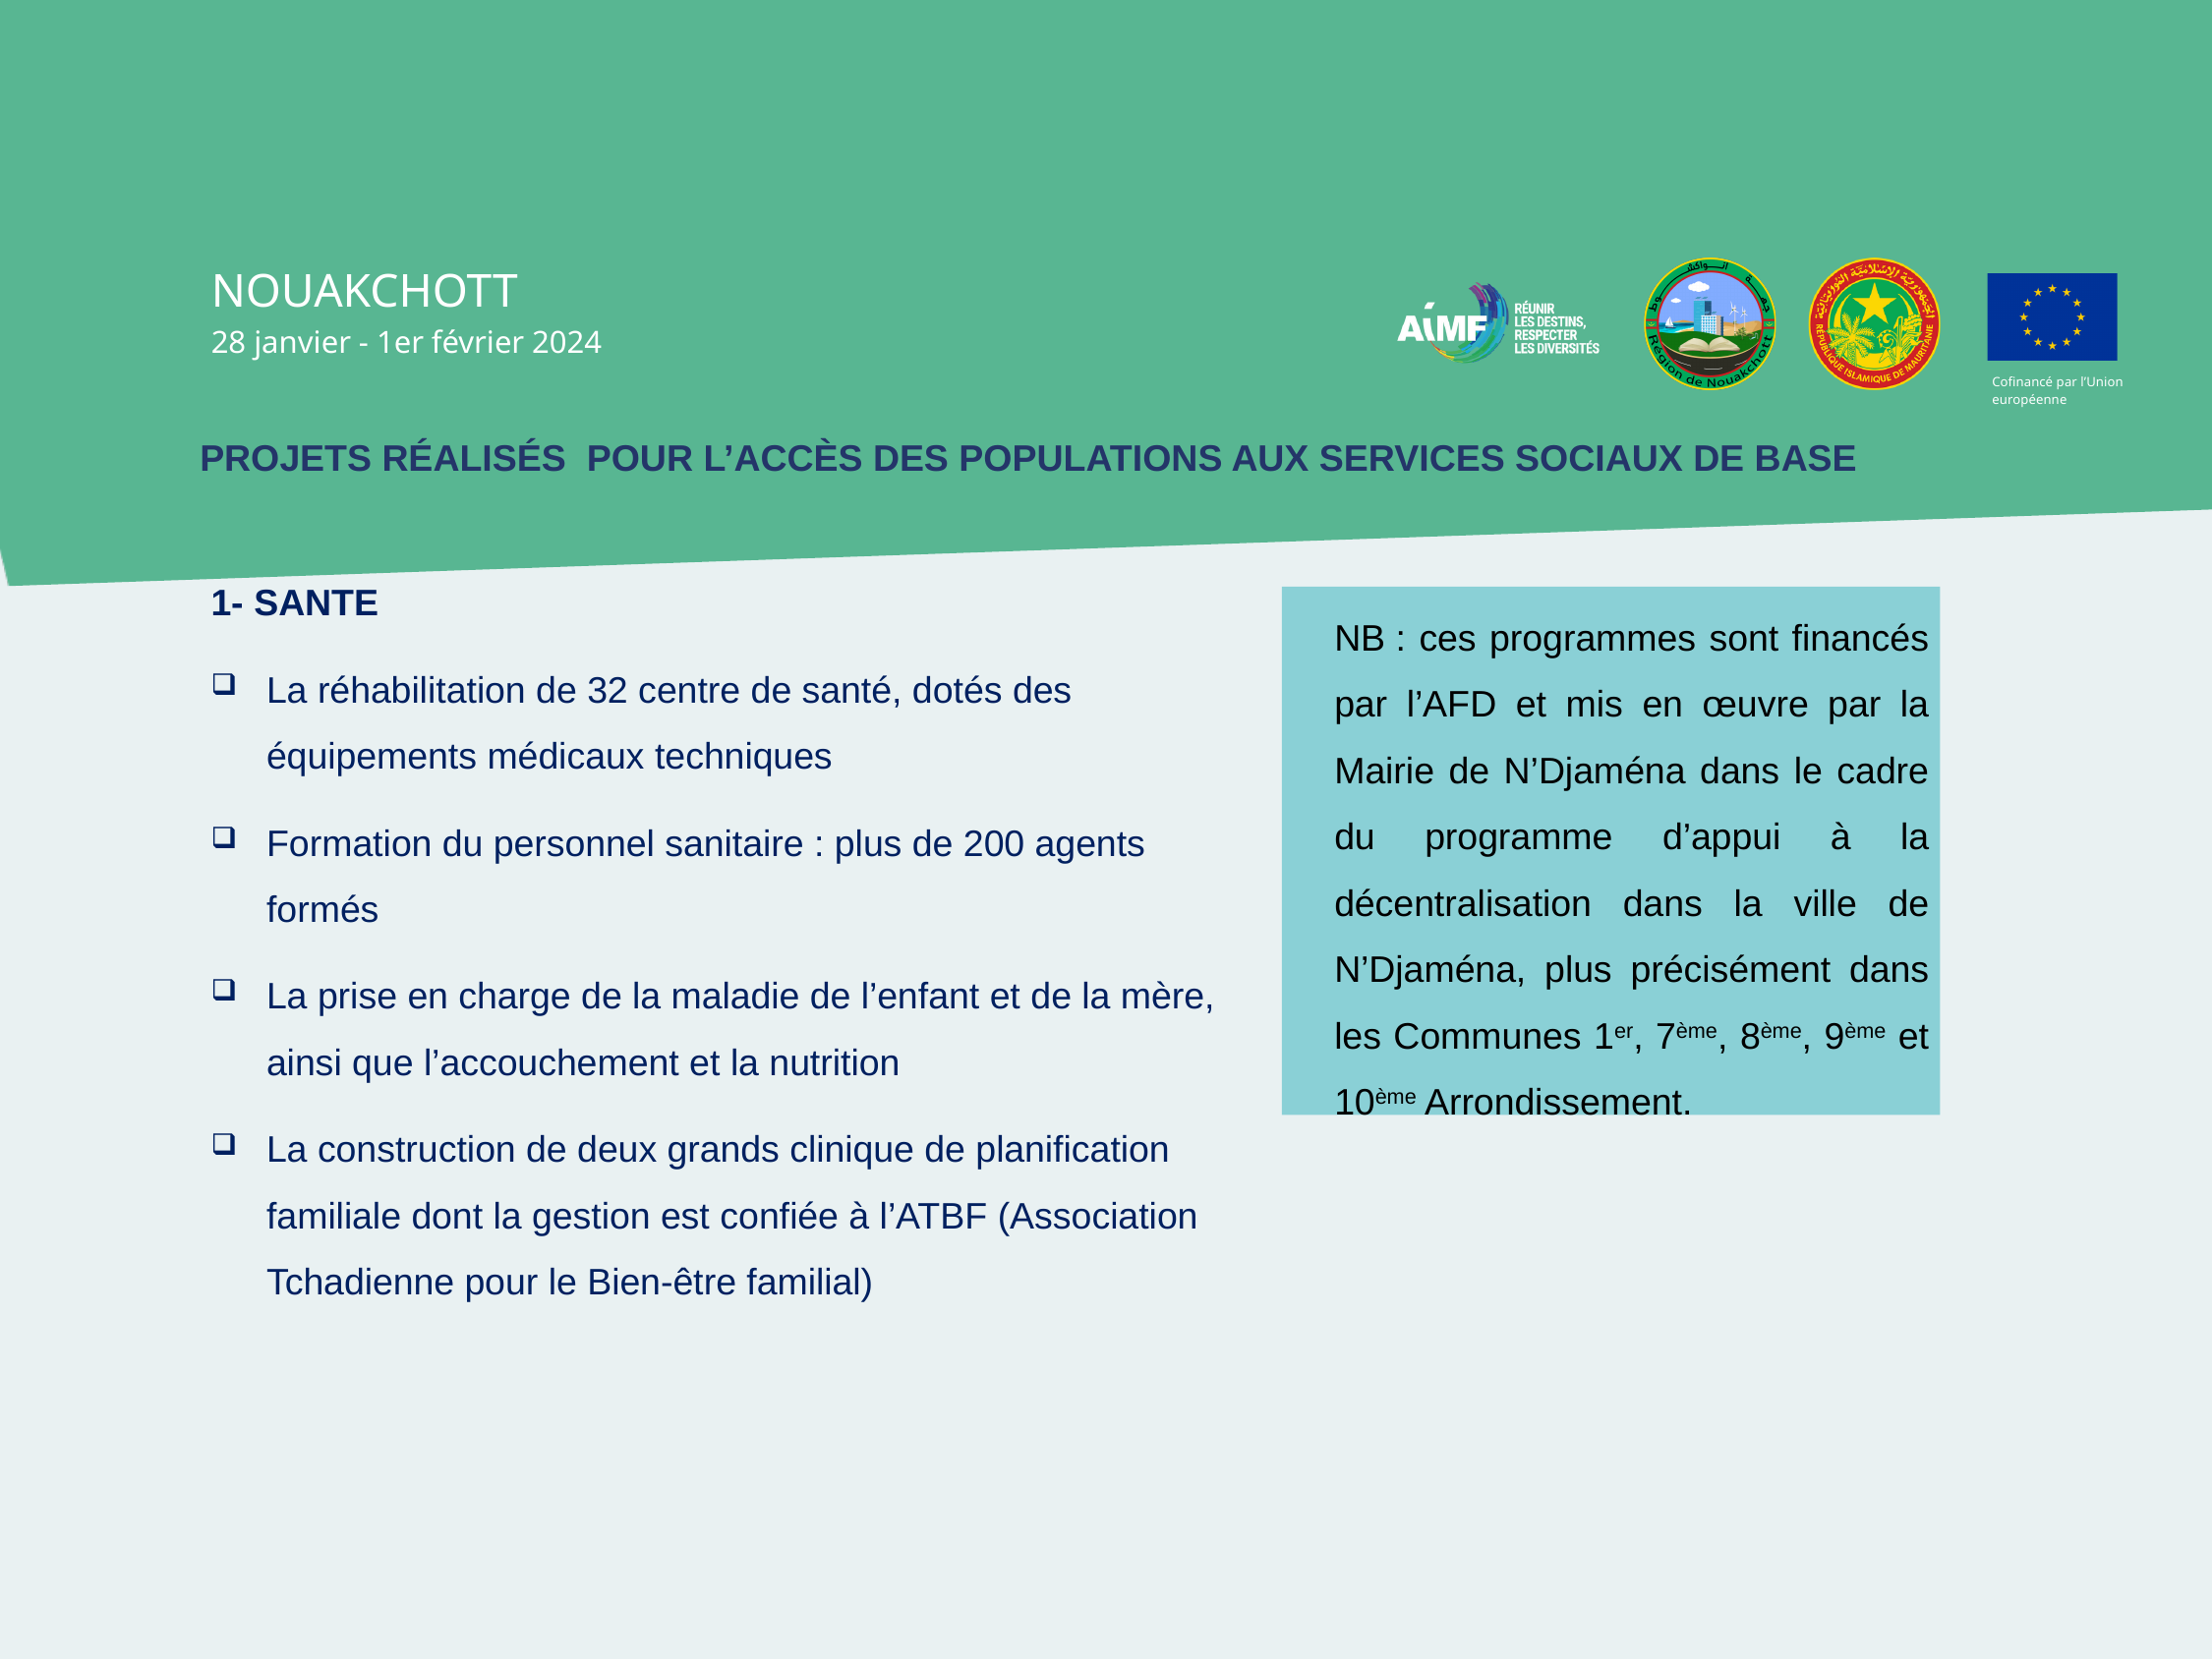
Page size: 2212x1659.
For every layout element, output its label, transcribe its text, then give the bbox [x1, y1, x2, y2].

text_box NB : ces programmes sont financés par l’AFD et mis en œuvre par la Mairie de N’Djaména dans le cadre du programme d’appui à la décentralisation dans la ville de N’Djaména, plus précisément dans les Communes 1er, 7ème, 8ème, 9ème et 10ème Arrondissement. [1281, 586, 1941, 1116]
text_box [1380, 257, 2125, 408]
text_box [210, 252, 676, 357]
text_box PROJETS RÉALISÉS POUR L’ACCÈS DES POPULATIONS AUX SERVICES SOCIAUX DE BASE [200, 398, 1885, 559]
text_box [0, 0, 2212, 587]
text_box 1- SANTE La réhabilitation de 32 centre de santé, dotés des équipements médicaux techniques Formation du personnel sanitaire : plus de 200 agents formés La prise en charge de la maladie de l’enfant et de la mère, ainsi que l’accouchement et la nutrition La construction de deux grands clinique de planification familiale dont la gestion est confiée à l’ATBF (Association Tchadienne pour le Bien-être familial) [200, 573, 1236, 1410]
